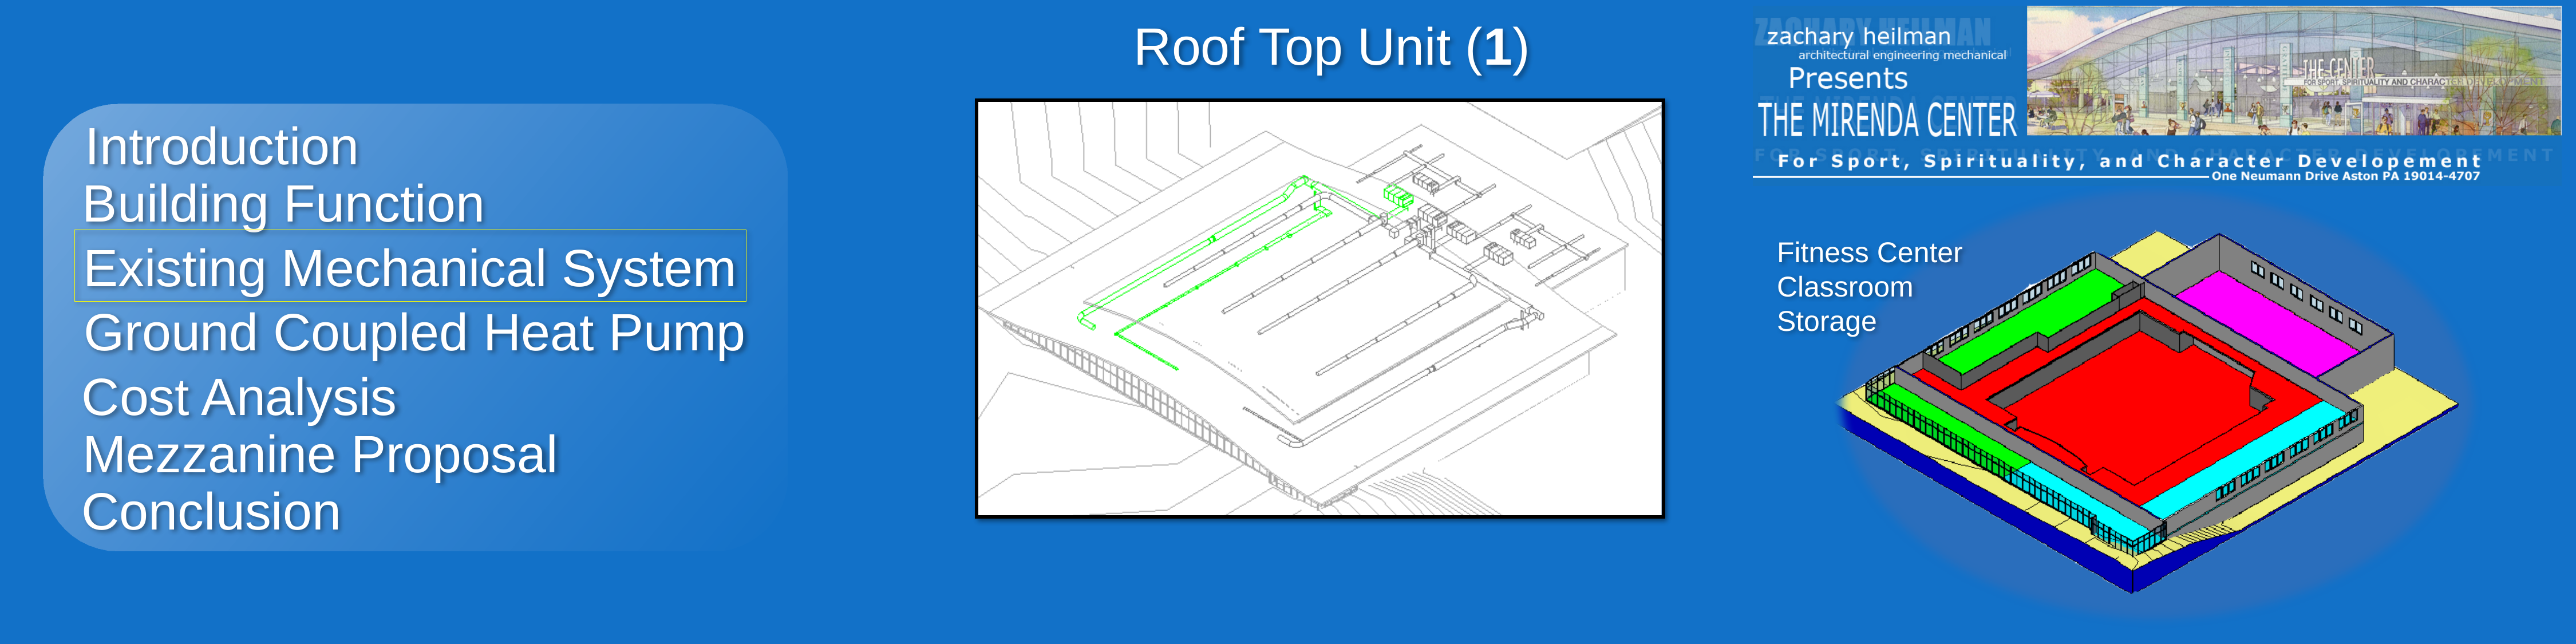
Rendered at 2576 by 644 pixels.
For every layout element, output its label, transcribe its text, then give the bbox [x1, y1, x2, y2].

text_box Existing Mechanical System [74, 230, 746, 295]
text_box Introduction [76, 108, 369, 164]
text_box [41, 116, 75, 537]
text_box Conclusion [73, 473, 350, 545]
text_box Ground Coupled Heat Pump [75, 294, 755, 366]
picture [1753, 6, 2562, 629]
text_box Mezzanine Proposal [74, 416, 568, 488]
text_box Building Function [74, 165, 495, 231]
text_box [94, 102, 789, 552]
text_box Roof Top Unit (1) [1125, 8, 1539, 80]
text_box Fitness Center Classroom Storage [1768, 230, 1828, 342]
picture [978, 102, 1662, 516]
text_box Cost Analysis [73, 358, 406, 430]
